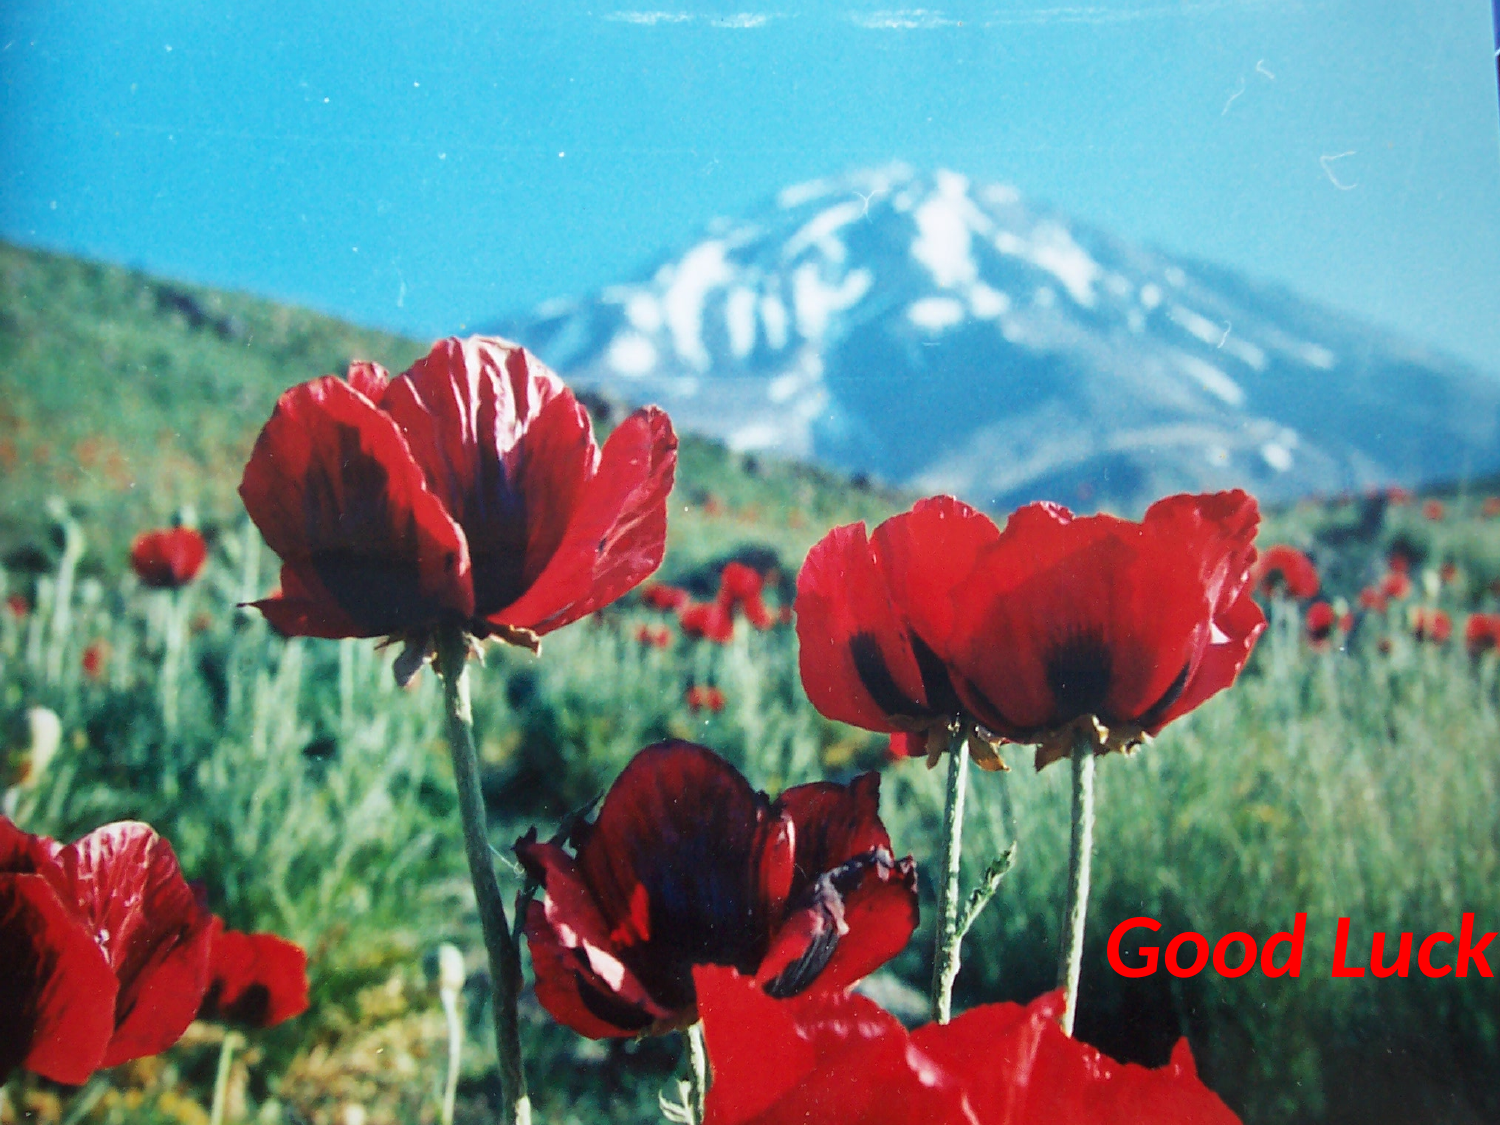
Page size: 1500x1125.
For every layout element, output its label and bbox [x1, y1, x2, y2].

list [0, 0, 1500, 1125]
